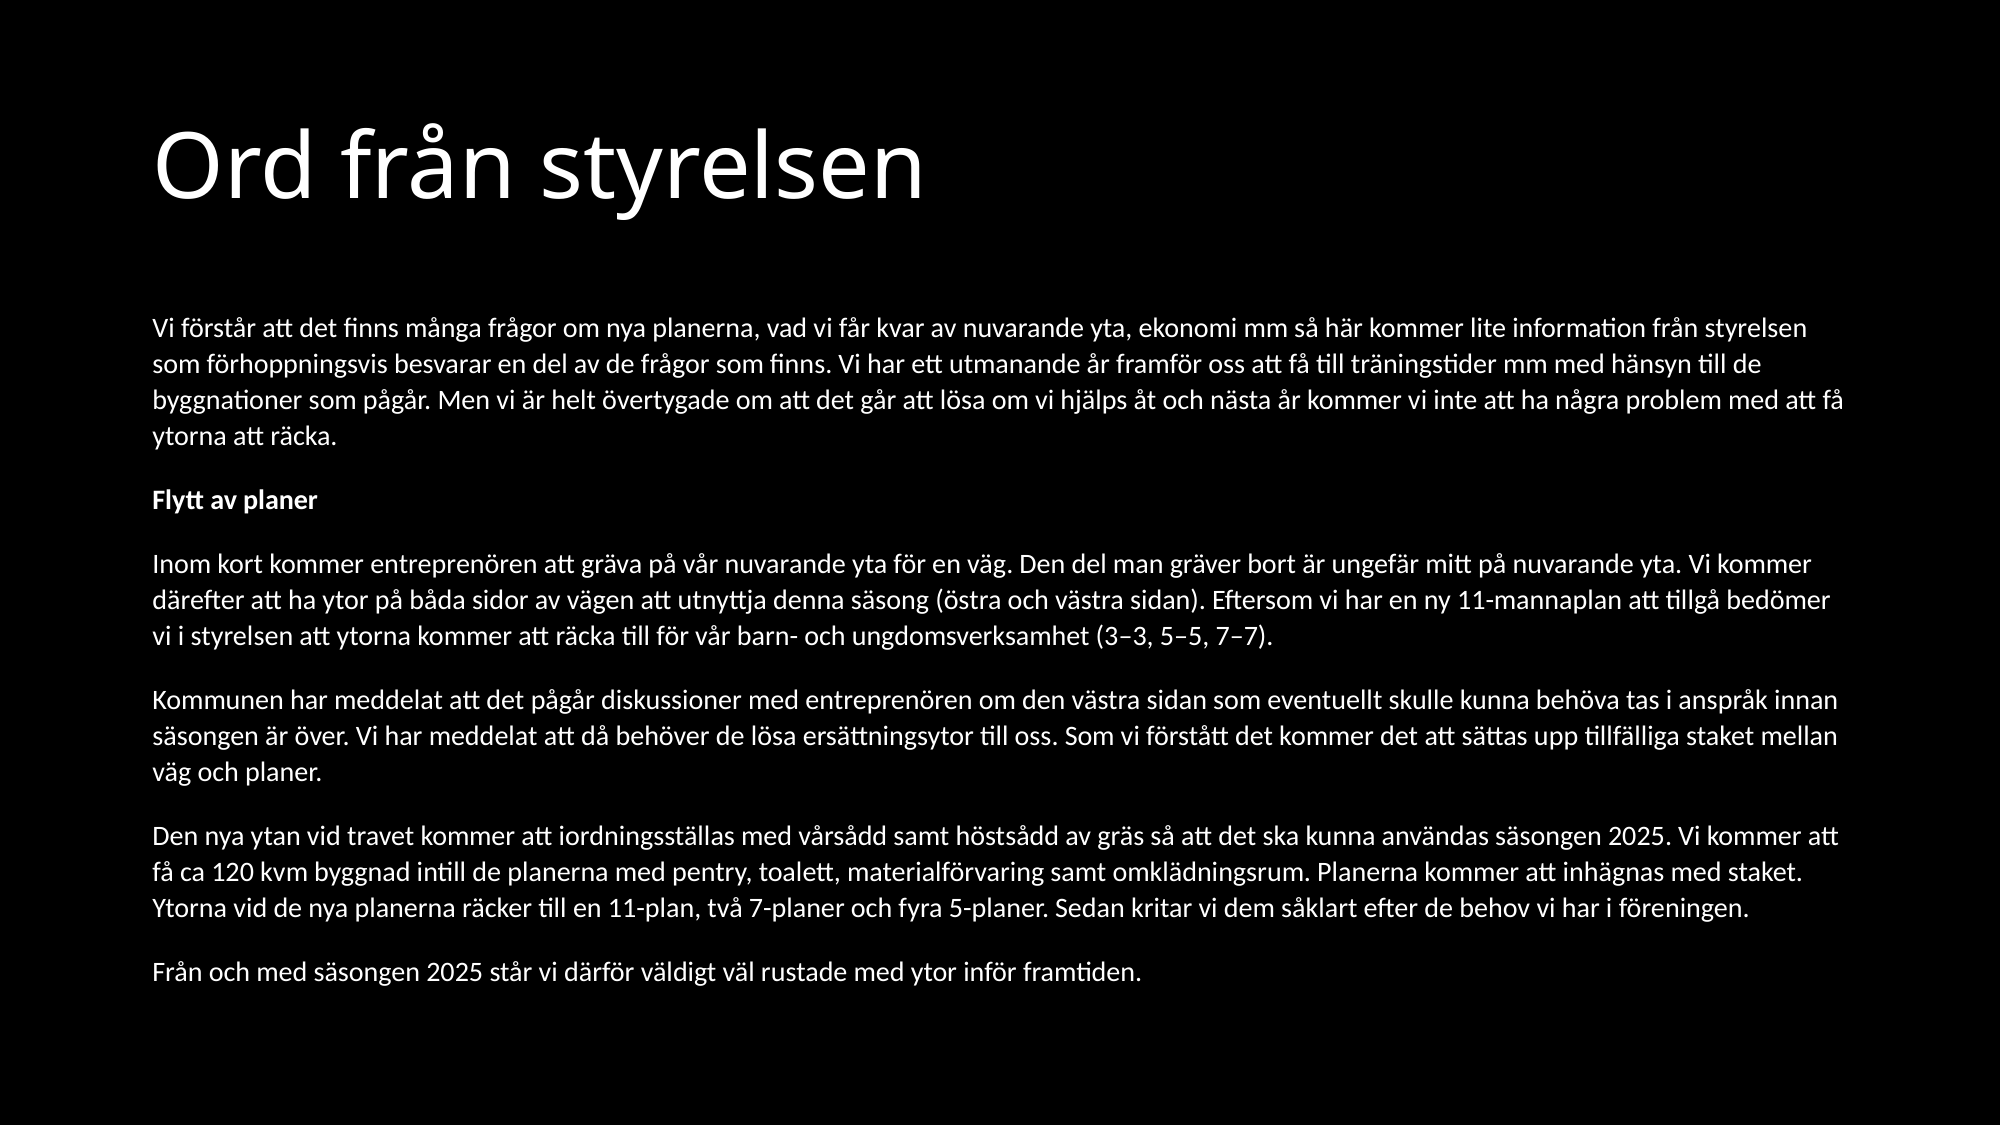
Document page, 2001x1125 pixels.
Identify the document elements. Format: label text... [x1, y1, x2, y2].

list Vi förstår att det finns många frågor om nya planerna, vad vi får kvar av nuvarande yta, ekonomi mm så här kommer lite information från styrelsen som förhoppningsvis besvarar en del av de frågor som finns. Vi har ett utmanande år framför oss att få till träningstider mm med hänsyn till de byggnationer som pågår. Men vi är helt övertygade om att det går att lösa om vi hjälps åt och nästa år kommer vi inte att ha några problem med att få ytorna att räcka. Flytt av planer Inom kort kommer entreprenören att gräva på vår nuvarande yta för en väg. Den del man gräver bort är ungefär mitt på nuvarande yta. Vi kommer därefter att ha ytor på båda sidor av vägen att utnyttja denna säsong (östra och västra sidan). Eftersom vi har en ny 11-mannaplan att tillgå bedömer vi i styrelsen att ytorna kommer att räcka till för vår barn- och ungdomsverksamhet (3–3, 5–5, 7–7). Kommunen har meddelat att det pågår diskussioner med entreprenören om den västra sidan som eventuellt skulle kunna behöva tas i anspråk innan säsongen är över. Vi har meddelat att då behöver de lösa ersättningsytor till oss. Som vi förstått det kommer det att sättas upp tillfälliga staket mellan väg och planer. Den nya ytan vid travet kommer att iordningsställas med vårsådd samt höstsådd av gräs så att det ska kunna användas säsongen 2025. Vi kommer att få ca 120 kvm byggnad intill de planerna med pentry, toalett, materialförvaring samt omklädningsrum. Planerna kommer att inhägnas med staket. Ytorna vid de nya planerna räcker till en 11-plan, två 7-planer och fyra 5-planer. Sedan kritar vi dem såklart efter de behov vi har i föreningen. Från och med säsongen 2025 står vi därför väldigt väl rustade med ytor inför framtiden. [137, 299, 1863, 1014]
title Ord från styrelsen [137, 59, 1863, 278]
